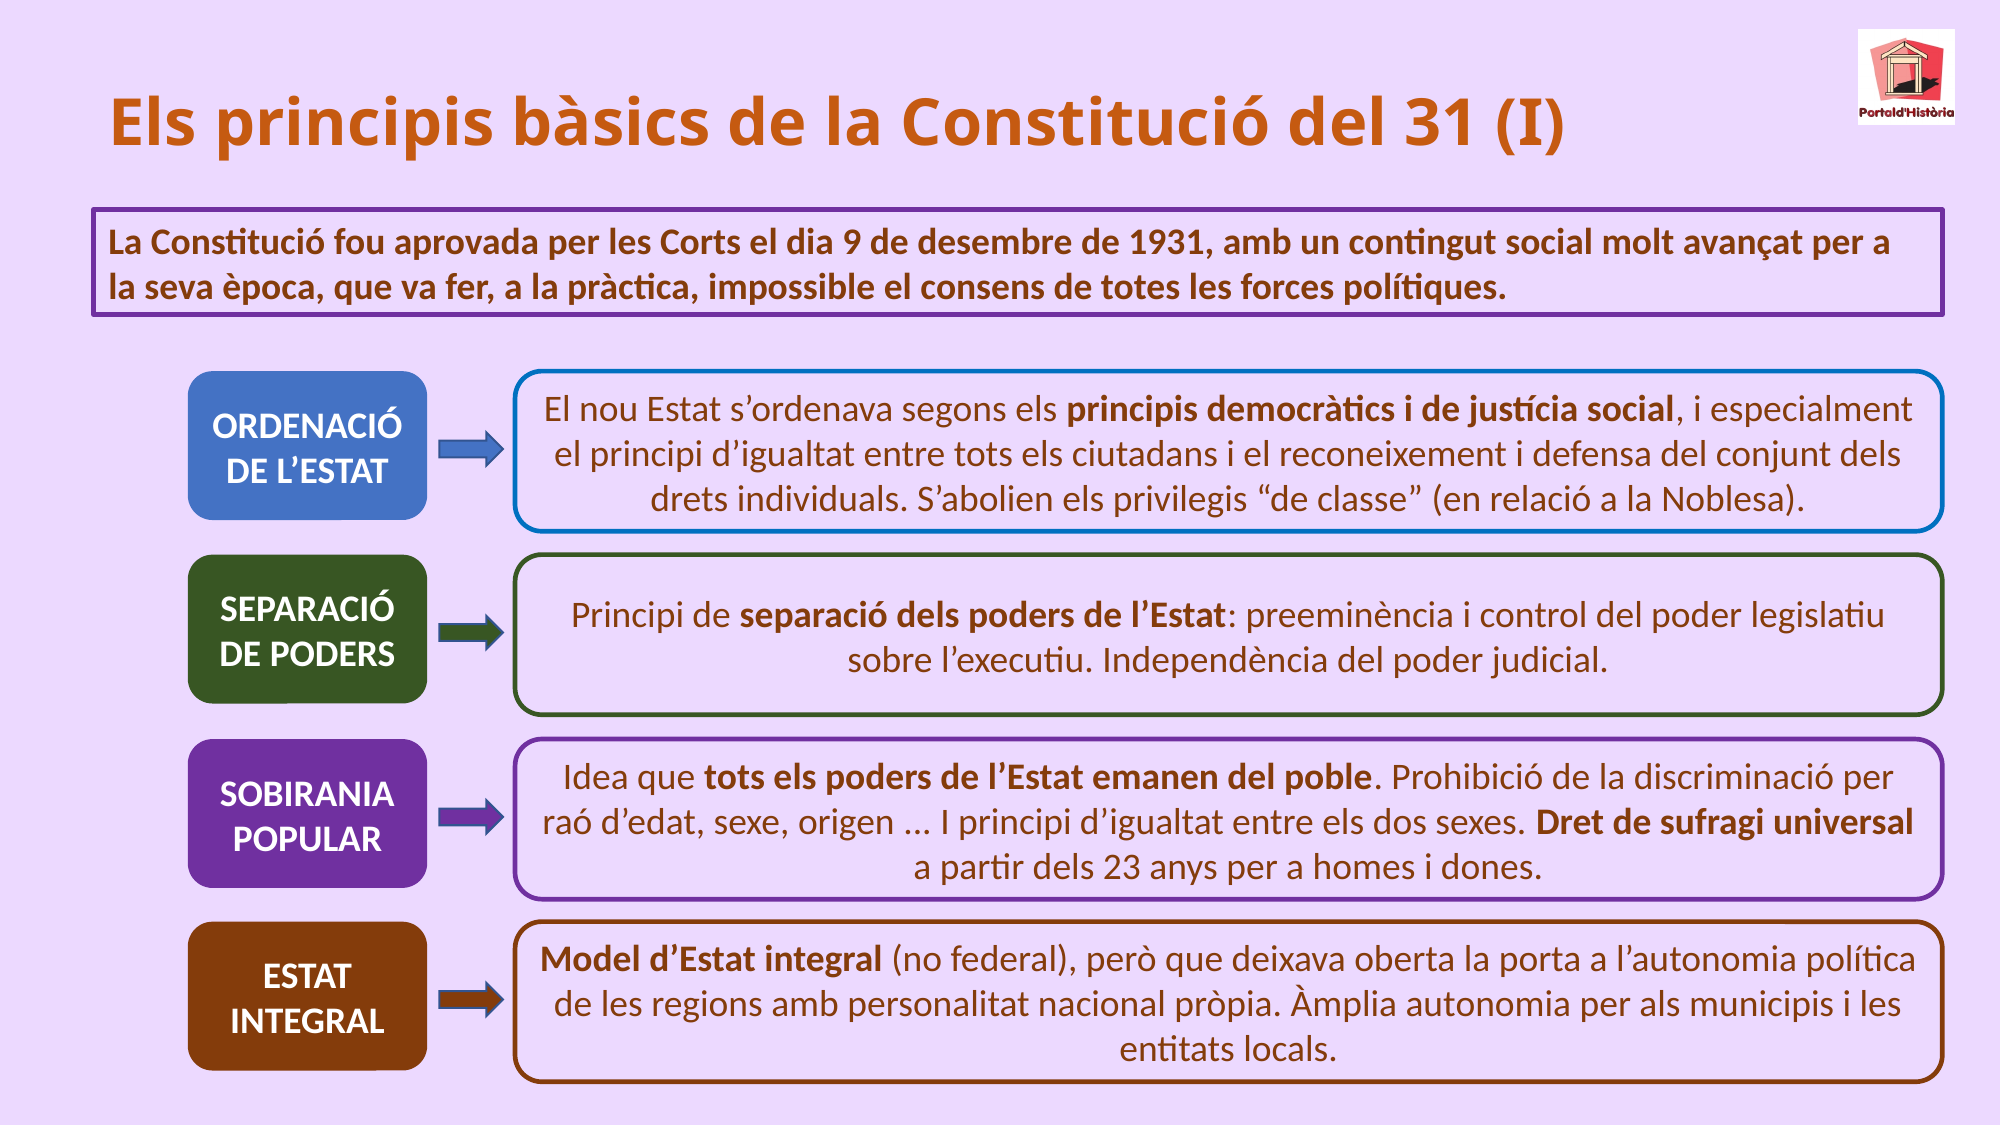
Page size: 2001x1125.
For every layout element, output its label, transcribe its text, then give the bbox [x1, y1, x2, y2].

text_box [438, 797, 505, 837]
text_box [438, 429, 505, 469]
text_box SEPARACIÓ DE PODERS [186, 553, 429, 705]
text_box SOBIRANIA POPULAR [186, 738, 429, 889]
text_box Principi de separació dels poders de l’Estat: preeminència i control del poder legislatiu sobre l’executiu. Independència del poder judicial. [513, 553, 1944, 716]
text_box Model d’Estat integral (no federal), però que deixava oberta la porta a l’autonomia política de les regions amb personalitat nacional pròpia. Àmplia autonomia per als municipis i les entitats locals. [513, 920, 1944, 1083]
text_box ORDENACIÓ DE L’ESTAT [186, 370, 429, 522]
text_box [438, 613, 505, 652]
text_box La Constitució fou aprovada per les Corts el dia 9 de desembre de 1931, amb un contingut social molt avançat per a la seva època, que va fer, a la pràctica, impossible el consens de totes les forces polítiques. [93, 209, 1943, 315]
text_box El nou Estat s’ordenava segons els principis democràtics i de justícia social, i especialment el principi d’igualtat entre tots els ciutadans i el reconeixement i defensa del conjunt dels drets individuals. S’abolien els privilegis “de classe” (en relació a la Noblesa). [513, 370, 1944, 533]
text_box [438, 980, 505, 1019]
picture [1858, 29, 1955, 125]
title Els principis bàsics de la Constitució del 31 (I) [93, 65, 1753, 184]
text_box ESTAT INTEGRAL [186, 920, 429, 1072]
text_box Idea que tots els poders de l’Estat emanen del poble. Prohibició de la discriminació per raó d’edat, sexe, origen ... I principi d’igualtat entre els dos sexes. Dret de sufragi universal a partir dels 23 anys per a homes i dones. [513, 737, 1944, 901]
